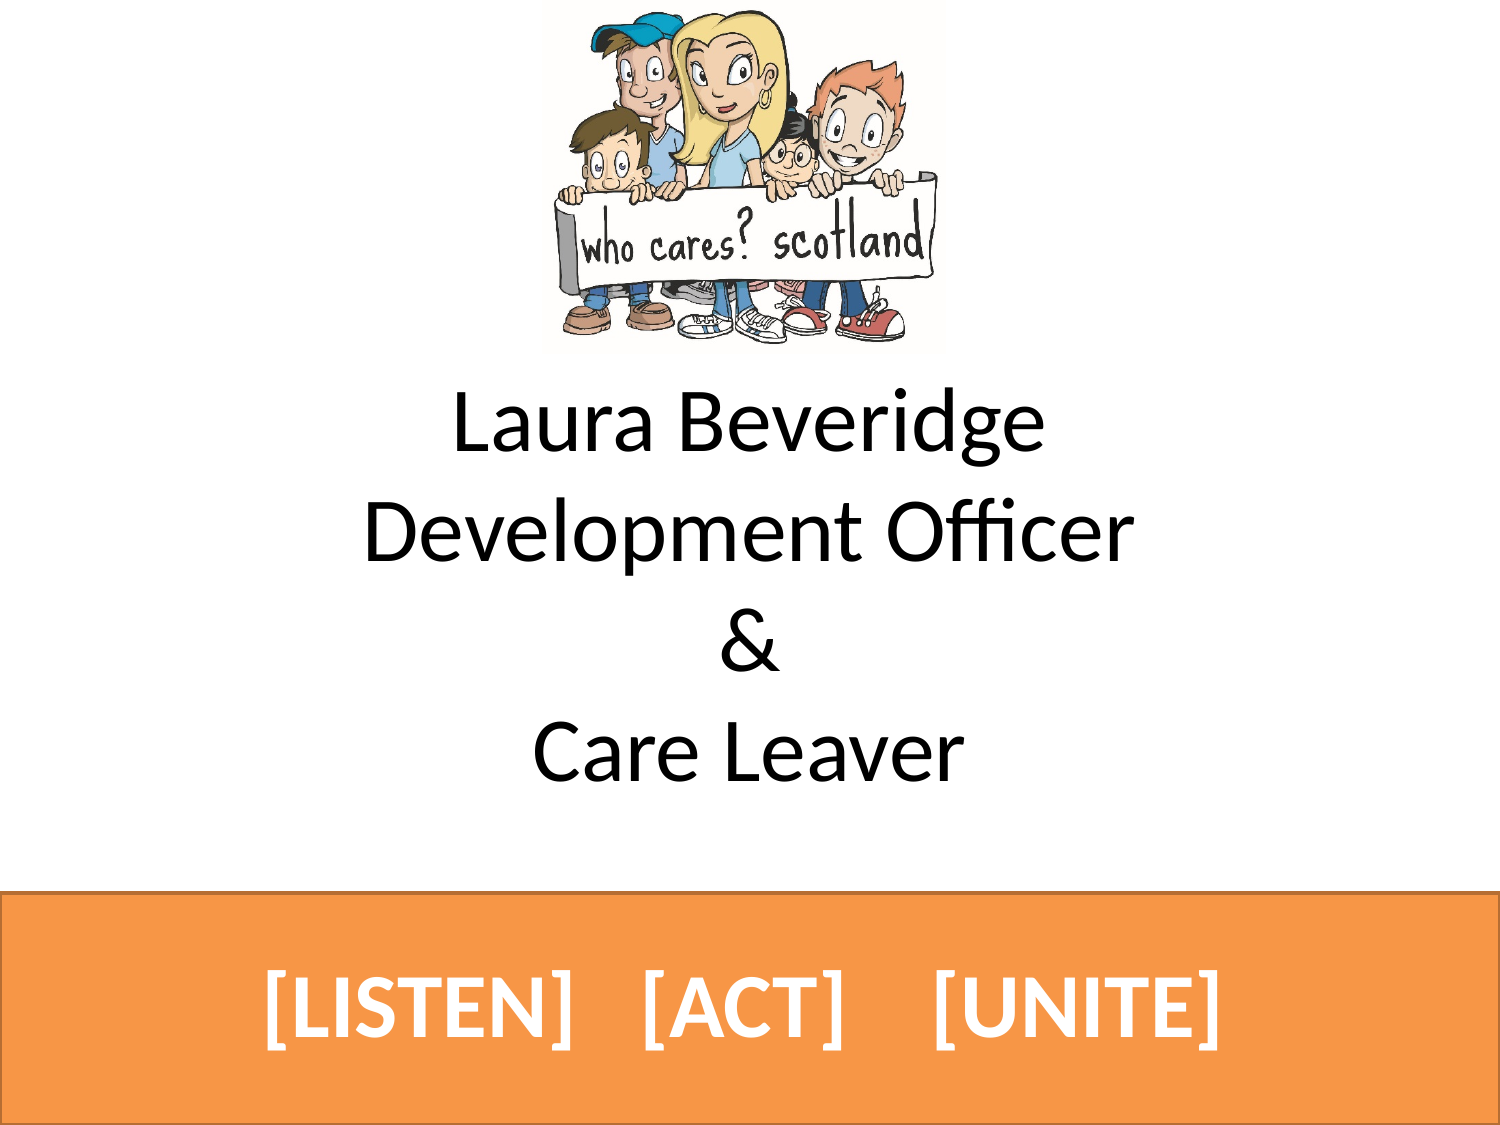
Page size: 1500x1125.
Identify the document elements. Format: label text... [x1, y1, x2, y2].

title Laura Beveridge Development Officer & Care Leaver [112, 349, 1388, 591]
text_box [0, 892, 1500, 1125]
picture [541, 0, 947, 355]
